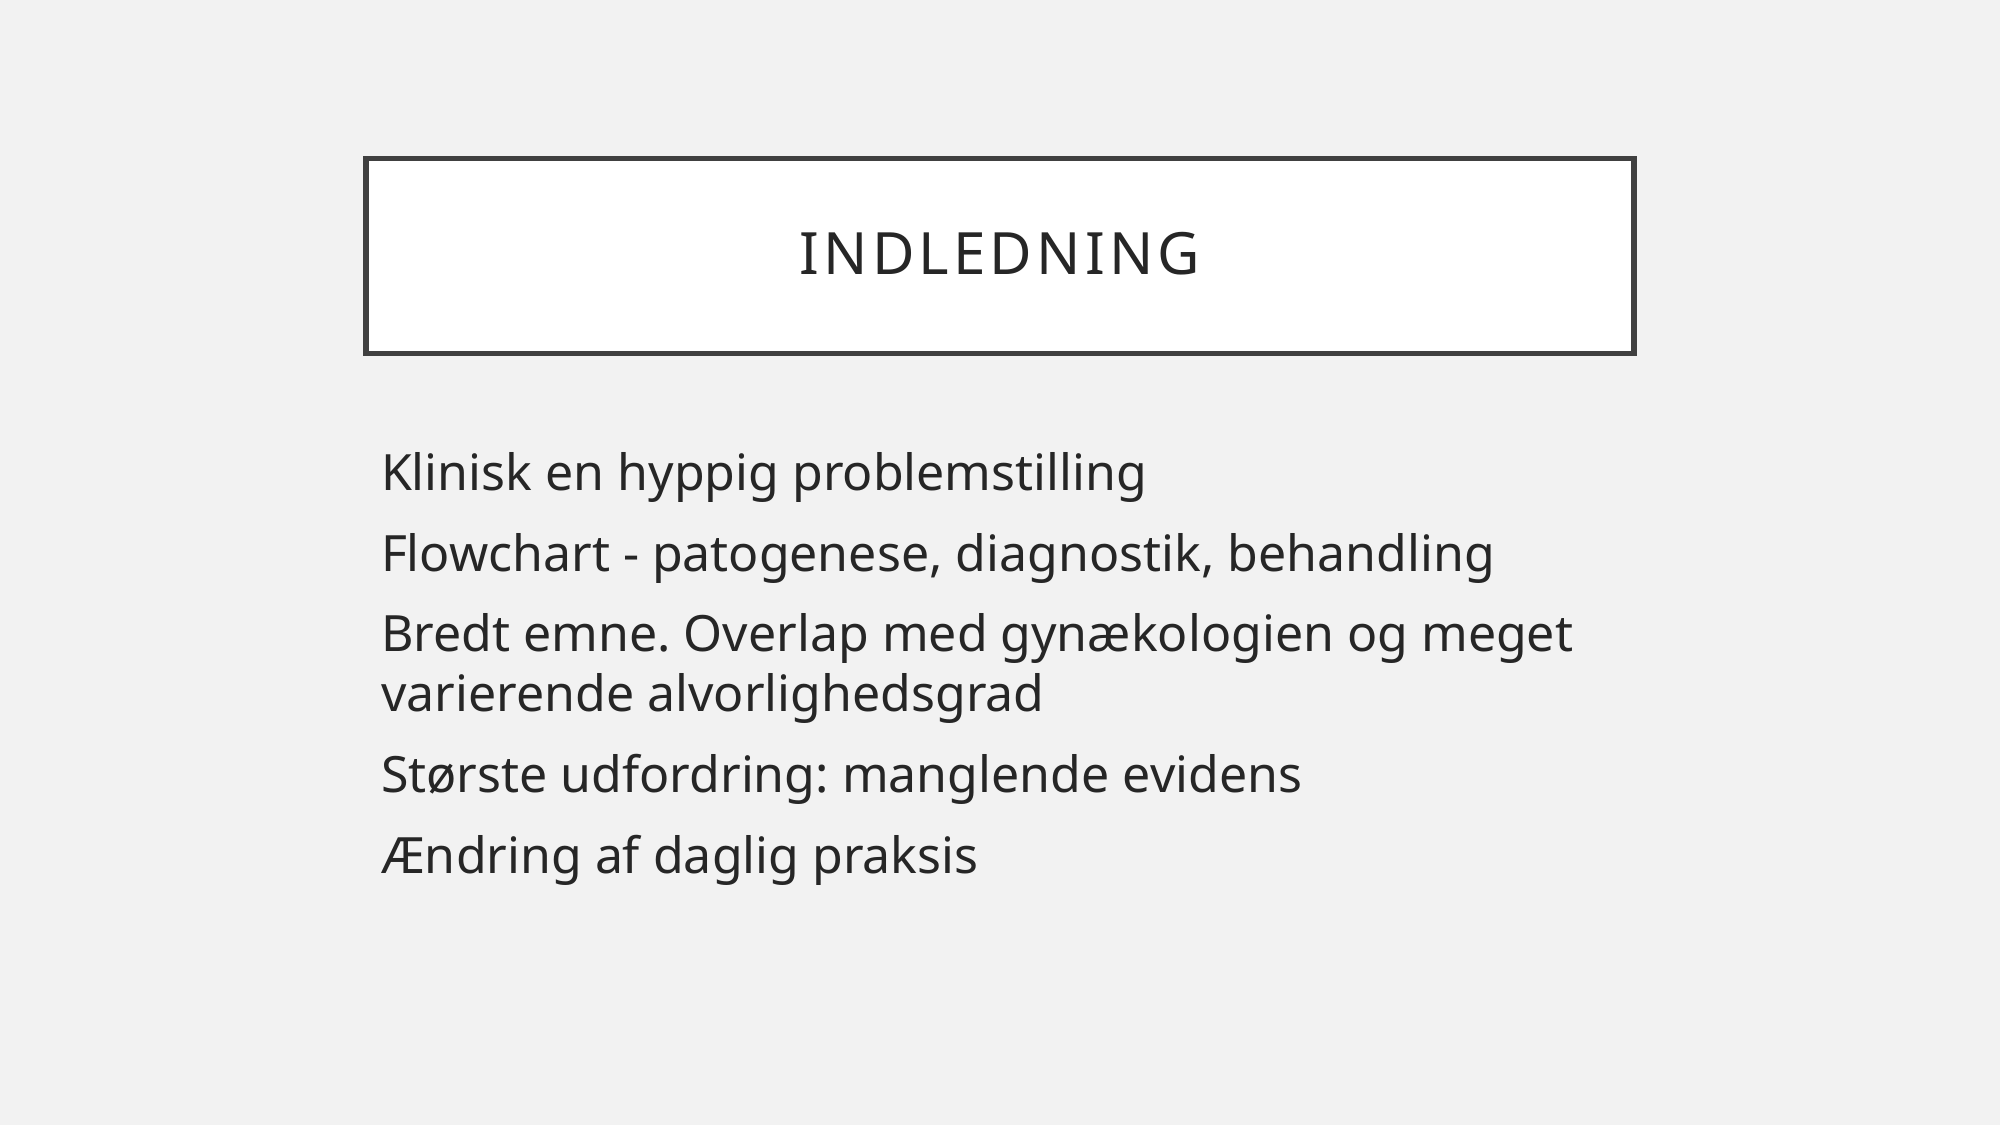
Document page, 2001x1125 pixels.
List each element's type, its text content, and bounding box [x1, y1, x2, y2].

title indledning [363, 156, 1637, 356]
list Klinisk en hyppig problemstilling Flowchart - patogenese, diagnostik, behandling Bredt emne. Overlap med gynækologien og meget varierende alvorlighedsgrad Største udfordring: manglende evidens Ændring af daglig praksis [366, 432, 1634, 942]
